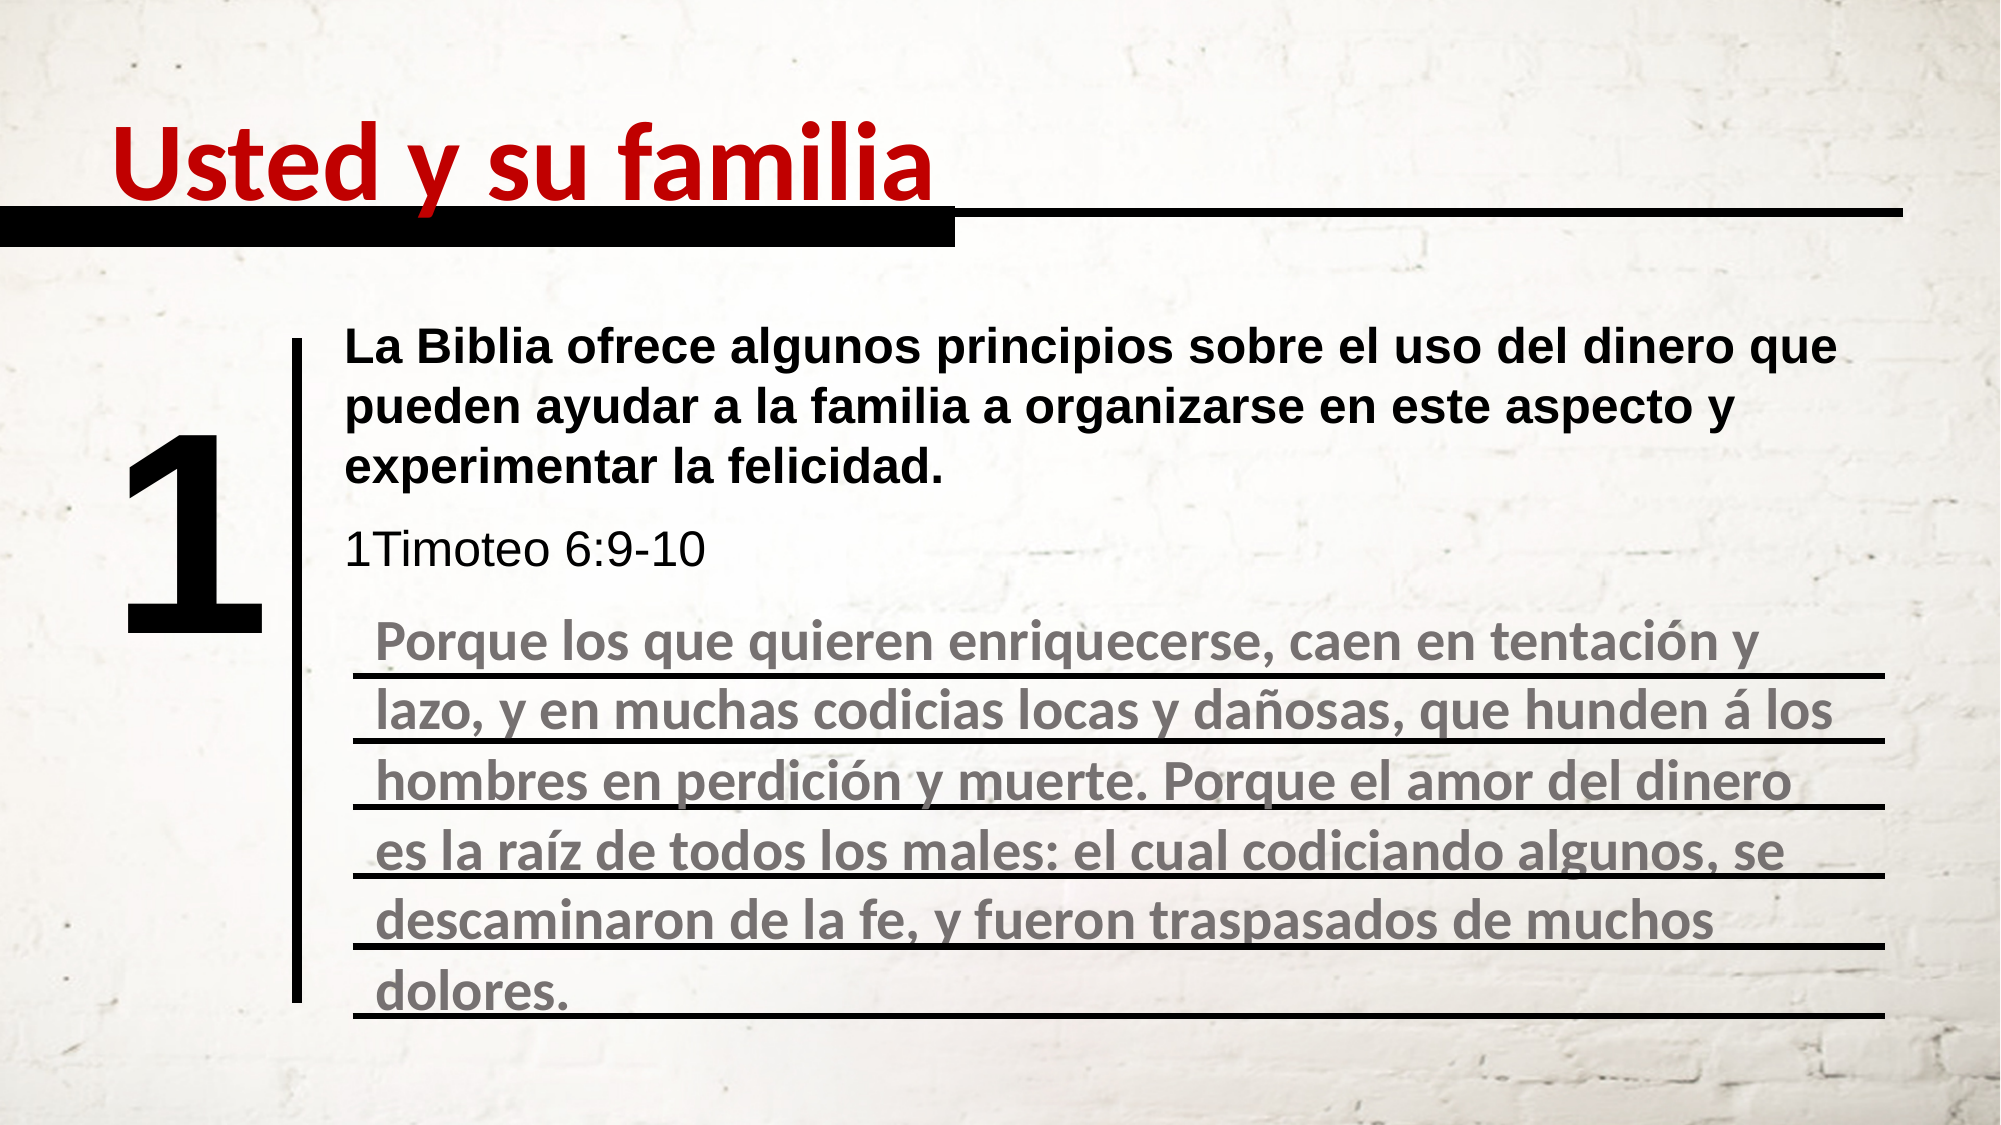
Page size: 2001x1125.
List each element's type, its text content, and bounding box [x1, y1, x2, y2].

text_box La Biblia ofrece algunos principios sobre el uso del dinero que pueden ayudar a la familia a organizarse en este aspecto y experimentar la felicidad. [329, 306, 1916, 502]
text_box 1Timoteo 6:9-10 [329, 509, 896, 584]
text_box [0, 206, 955, 247]
text_box Porque los que quieren enriquecerse, caen en tentación y lazo, y en muchas codicias locas y dañosas, que hunden á los hombres en perdición y muerte. Porque el amor del dinero es la raíz de todos los males: el cual codiciando algunos, se descaminaron de la fe, y fueron traspasados de muchos dolores. [360, 807, 1858, 873]
text_box 1 [96, 338, 292, 698]
text_box Usted y su familia [96, 80, 1160, 231]
picture [0, 0, 2001, 1125]
text_box Porque los que quieren enriquecerse, caen en tentación y lazo, y en muchas codicias locas y dañosas, que hunden á los hombres en perdición y muerte. Porque el amor del dinero es la raíz de todos los males: el cual codiciando algunos, se descaminaron de la fe, y fueron traspasados de muchos dolores. [360, 742, 1858, 806]
text_box Porque los que quieren enriquecerse, caen en tentación y lazo, y en muchas codicias locas y dañosas, que hunden á los hombres en perdición y muerte. Porque el amor del dinero es la raíz de todos los males: el cual codiciando algunos, se descaminaron de la fe, y fueron traspasados de muchos dolores. [360, 594, 1858, 675]
text_box Porque los que quieren enriquecerse, caen en tentación y lazo, y en muchas codicias locas y dañosas, que hunden á los hombres en perdición y muerte. Porque el amor del dinero es la raíz de todos los males: el cual codiciando algunos, se descaminaron de la fe, y fueron traspasados de muchos dolores. [360, 950, 1858, 1013]
text_box Porque los que quieren enriquecerse, caen en tentación y lazo, y en muchas codicias locas y dañosas, que hunden á los hombres en perdición y muerte. Porque el amor del dinero es la raíz de todos los males: el cual codiciando algunos, se descaminaron de la fe, y fueron traspasados de muchos dolores. [360, 879, 1858, 943]
text_box Porque los que quieren enriquecerse, caen en tentación y lazo, y en muchas codicias locas y dañosas, que hunden á los hombres en perdición y muerte. Porque el amor del dinero es la raíz de todos los males: el cual codiciando algunos, se descaminaron de la fe, y fueron traspasados de muchos dolores. [360, 676, 1858, 740]
text_box Porque los que quieren enriquecerse, caen en tentación y lazo, y en muchas codicias locas y dañosas, que hunden á los hombres en perdición y muerte. Porque el amor del dinero es la raíz de todos los males: el cual codiciando algunos, se descaminaron de la fe, y fueron traspasados de muchos dolores. [360, 1019, 1858, 1029]
